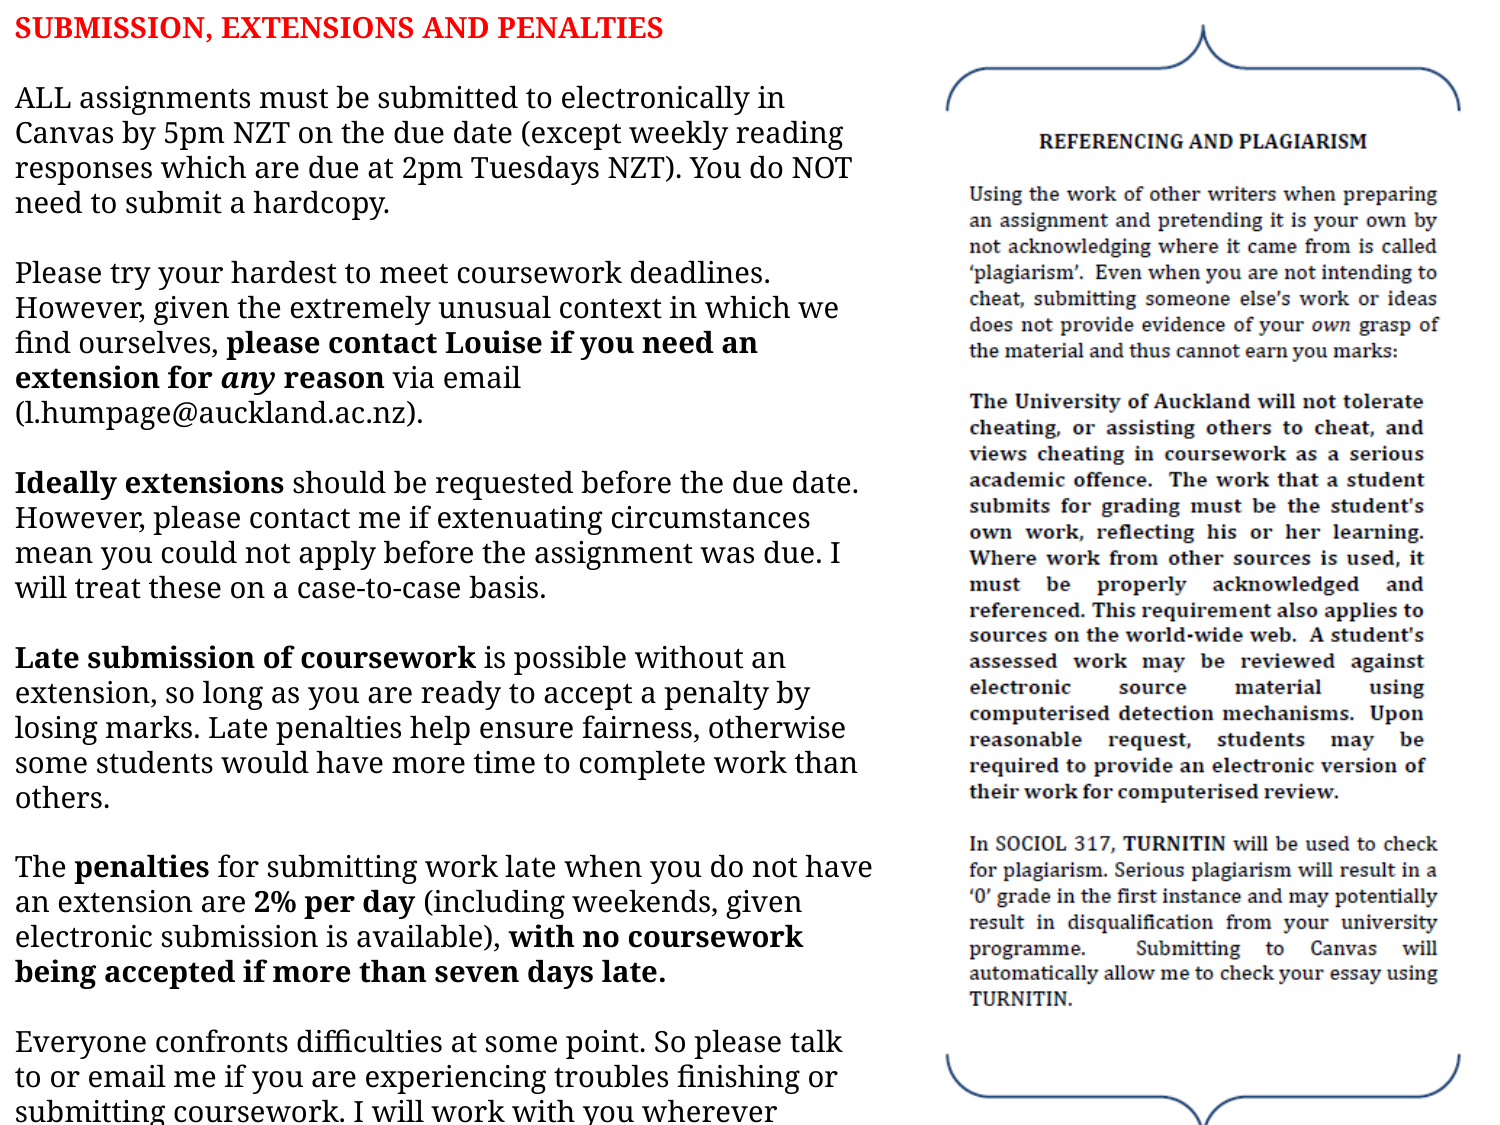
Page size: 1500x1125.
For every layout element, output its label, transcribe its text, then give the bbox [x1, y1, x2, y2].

picture [923, 23, 1500, 1125]
text_box SUBMISSION, EXTENSIONS AND PENALTIES ALL assignments must be submitted to electronically in Canvas by 5pm NZT on the due date (except weekly reading responses which are due at 2pm Tuesdays NZT). You do NOT need to submit a hardcopy. Please try your hardest to meet coursework deadlines. However, given the extremely unusual context in which we find ourselves, please contact Louise if you need an extension for any reason via email (l.humpage@auckland.ac.nz). Ideally extensions should be requested before the due date. However, please contact me if extenuating circumstances mean you could not apply before the assignment was due. I will treat these on a case-to-case basis. Late submission of coursework is possible without an extension, so long as you are ready to accept a penalty by losing marks. Late penalties help ensure fairness, otherwise some students would have more time to complete work than others. The penalties for submitting work late when you do not have an extension are 2% per day (including weekends, given electronic submission is available), with no coursework being accepted if more than seven days late. Everyone confronts difficulties at some point. So please talk to or email me if you are experiencing troubles finishing or submitting coursework. I will work with you wherever possible and, of course, it is better to get an assignment in than not at all (even if it is incomplete). [0, 2, 892, 1125]
